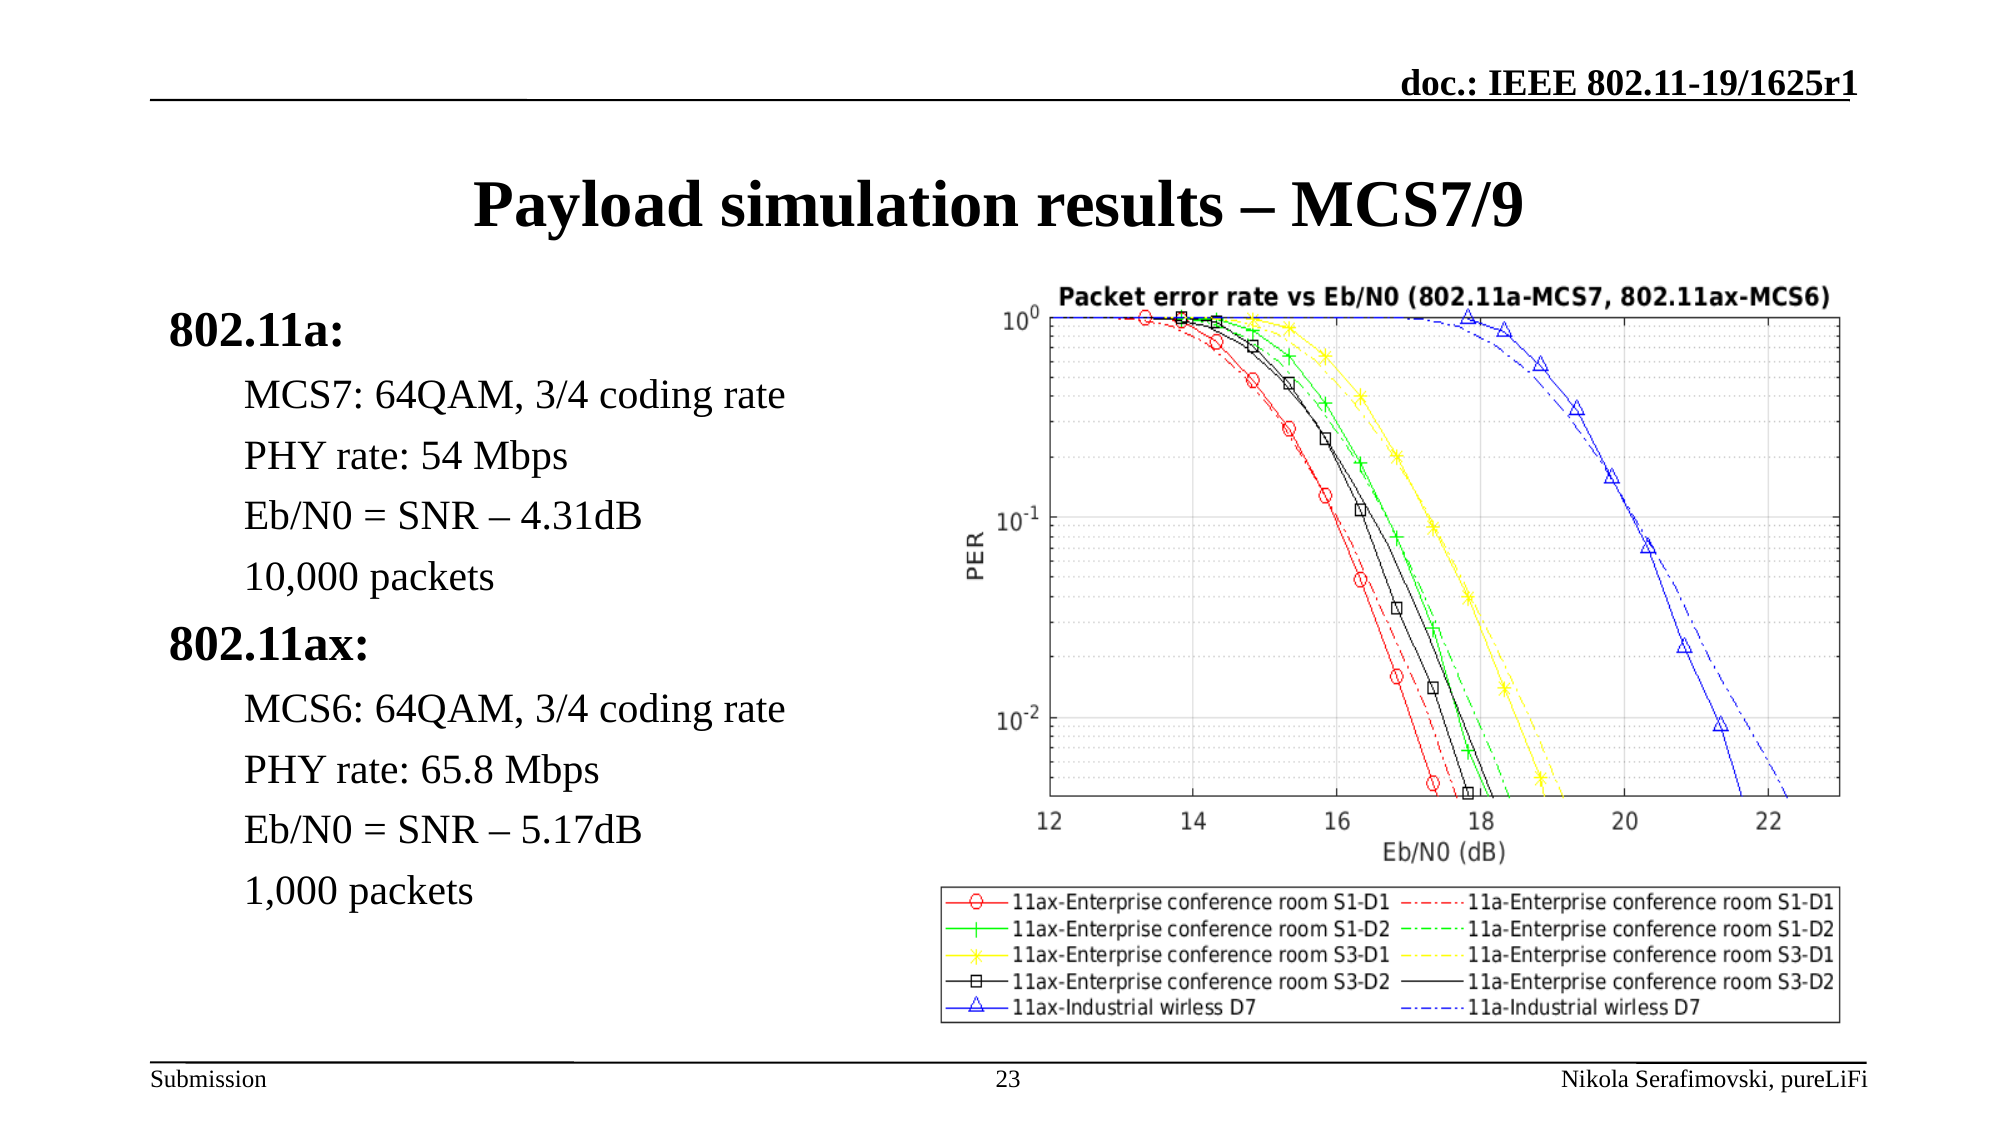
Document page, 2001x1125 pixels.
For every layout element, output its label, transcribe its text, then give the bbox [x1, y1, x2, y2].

title Payload simulation results – MCS7/9 [149, 112, 1850, 288]
footer Nikola Serafimovski, pureLiFi [1171, 1061, 1869, 1093]
list 802.11a: MCS7: 64QAM, 3/4 coding rate PHY rate: 54 Mbps Eb/N0 = SNR – 4.31dB 10,000 packets 802.11ax: MCS6: 64QAM, 3/4 coding rate PHY rate: 65.8 Mbps Eb/N0 = SNR – 5.17dB 1,000 packets [153, 288, 911, 1048]
slide_number 23 [950, 1061, 1067, 1123]
picture [917, 273, 1938, 1047]
